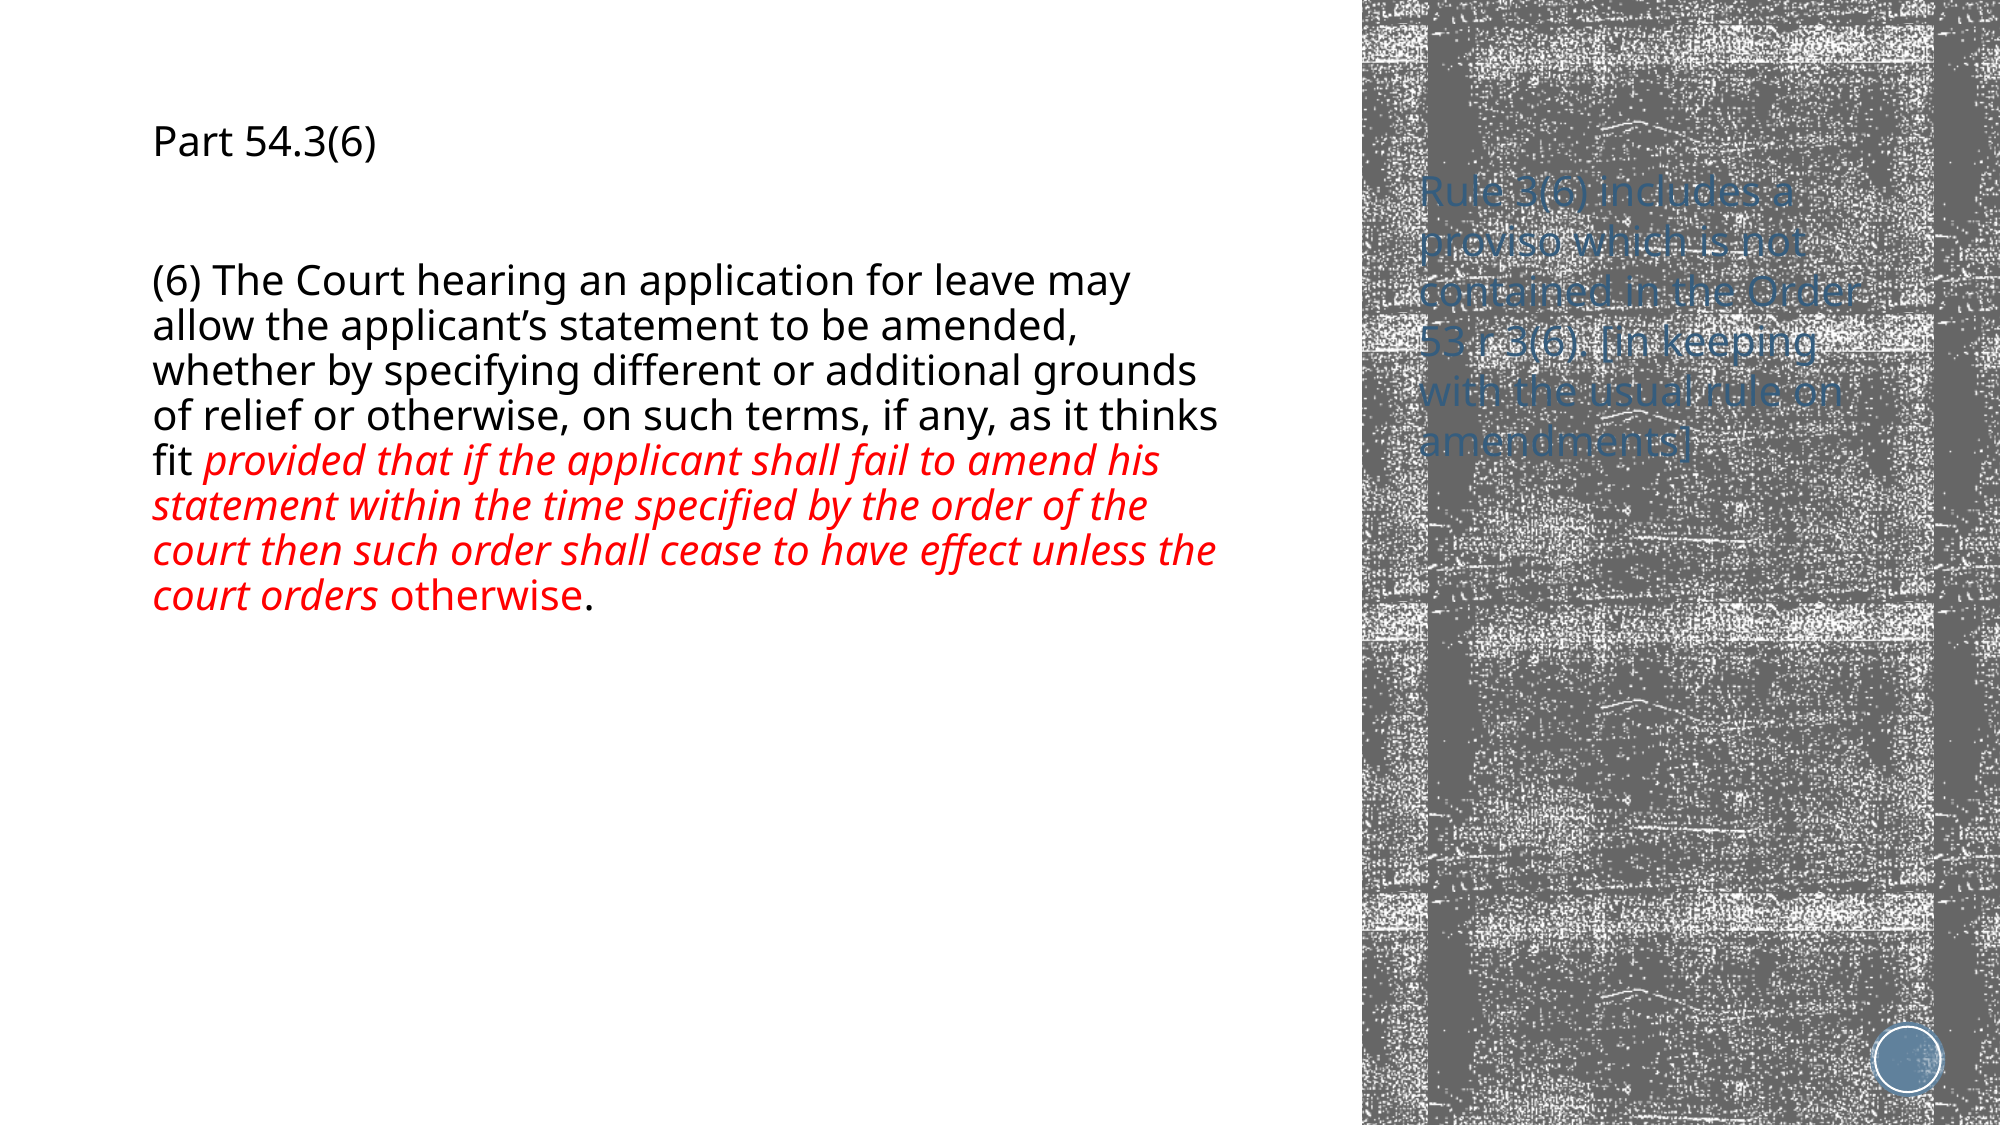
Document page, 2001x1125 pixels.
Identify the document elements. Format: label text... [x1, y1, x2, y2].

list Rule 3(6) includes a proviso which is not contained in the Order 53 r 3(6). [in keeping with the usual rule on amendments] [1403, 156, 1929, 697]
list Part 54.3(6) (6) The Court hearing an application for leave may allow the applicant’s statement to be amended, whether by specifying different or additional grounds of relief or otherwise, on such terms, if any, as it thinks fit provided that if the applicant shall fail to amend his statement within the time specified by the order of the court then such order shall cease to have effect unless the court orders otherwise. [137, 112, 1239, 936]
